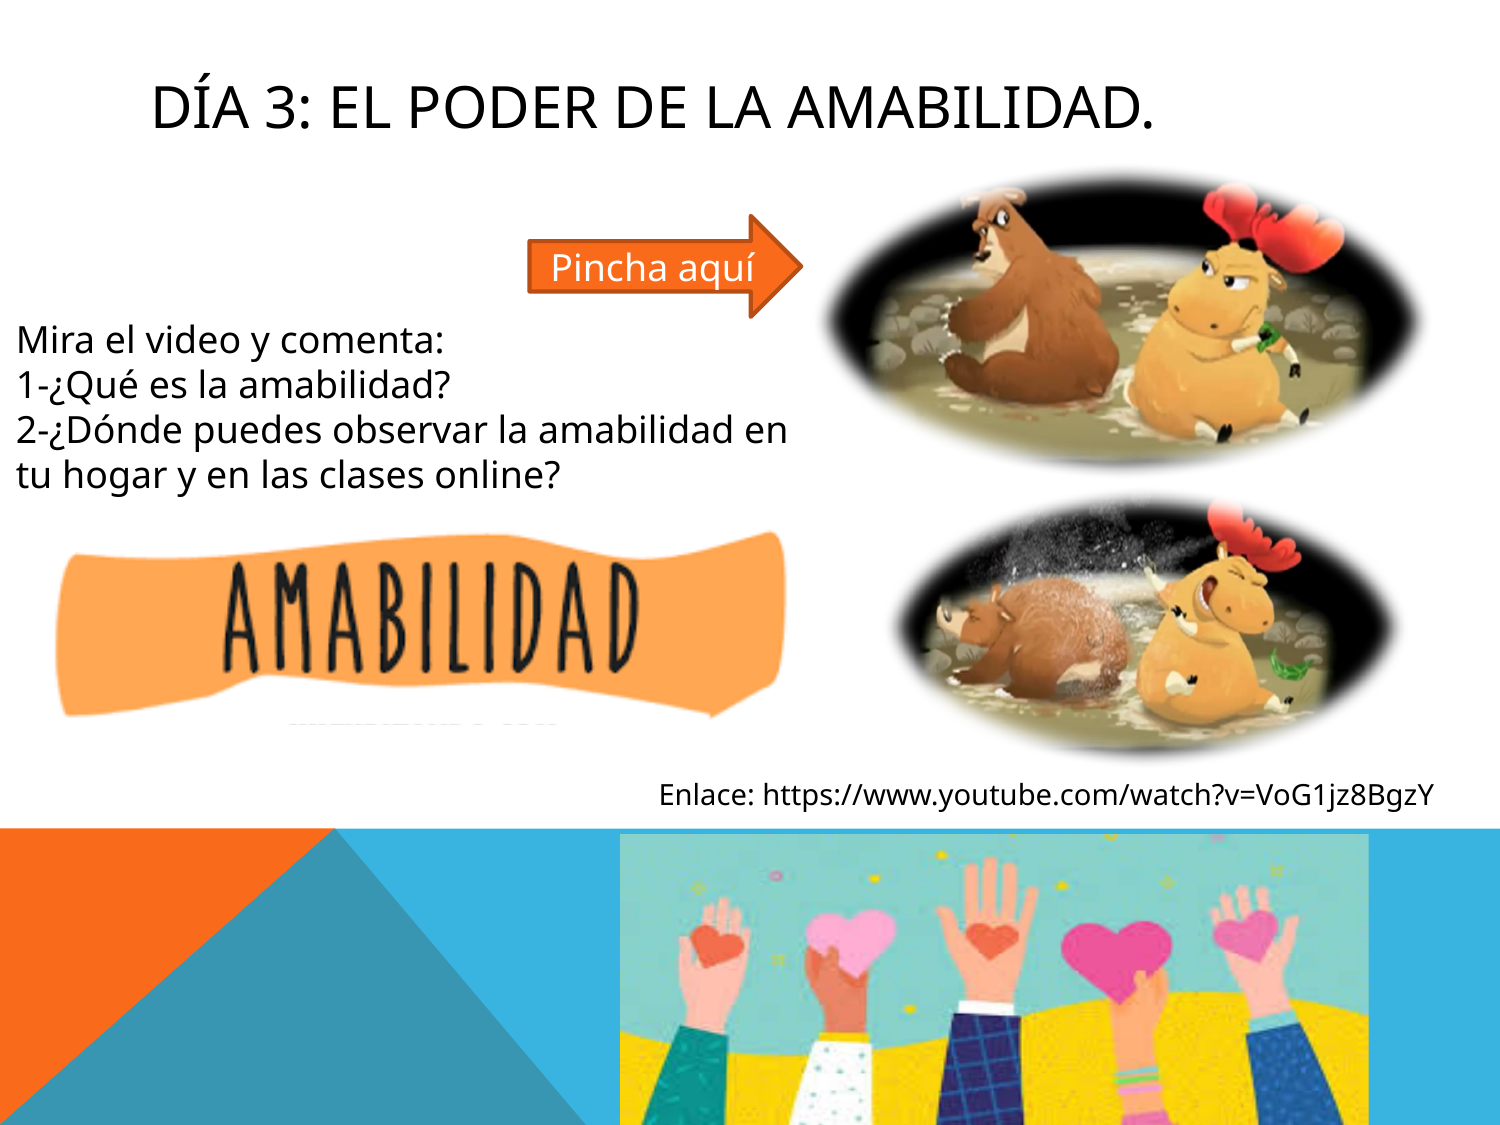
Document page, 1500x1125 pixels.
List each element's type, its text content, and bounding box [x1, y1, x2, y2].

text_box Mira el video y comenta: 1-¿Qué es la amabilidad? 2-¿Dónde puedes observar la amabilidad en tu hogar y en las clases online? [1, 308, 809, 503]
picture [808, 161, 1436, 481]
text_box Pincha aquí [527, 213, 803, 308]
text_box Enlace: https://www.youtube.com/watch?v=VoG1jz8BgzY [643, 769, 1500, 819]
picture [39, 520, 802, 725]
title Día 3: El poder de la amabilidad. [135, 60, 1369, 150]
picture [619, 833, 1369, 1125]
picture [879, 485, 1412, 770]
